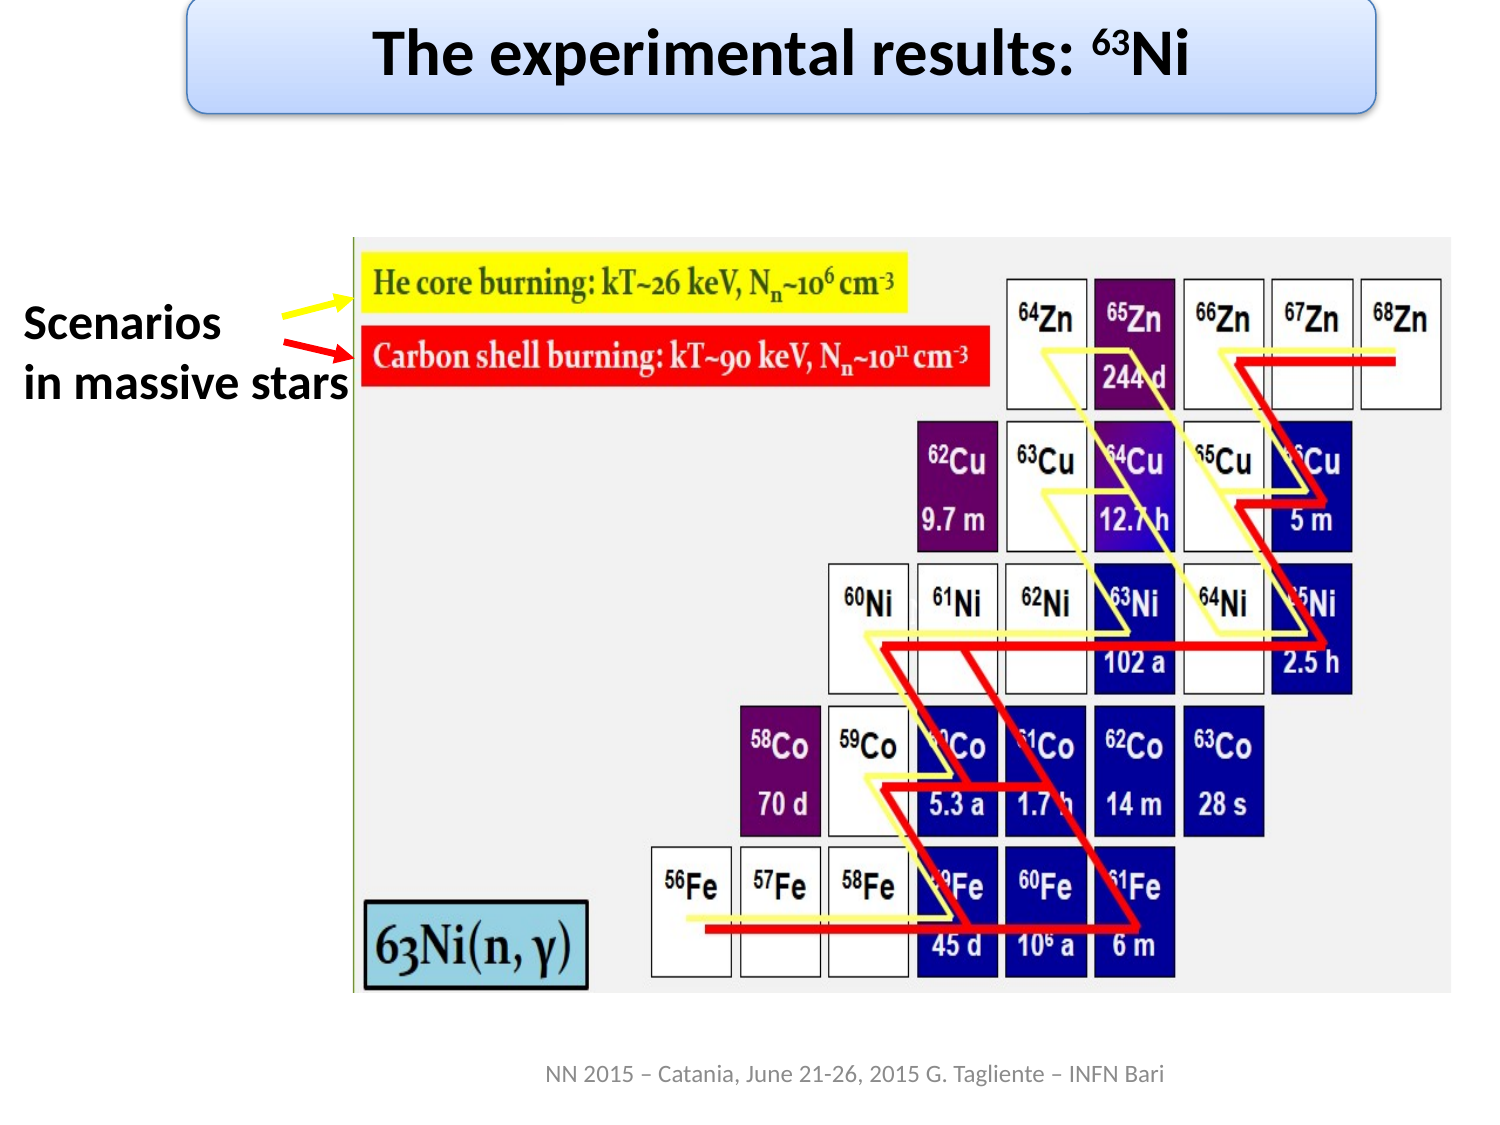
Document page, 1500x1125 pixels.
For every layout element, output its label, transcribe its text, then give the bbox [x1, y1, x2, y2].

text_box Scenarios in massive stars [8, 282, 347, 418]
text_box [283, 341, 355, 359]
footer NN 2015 – Catania, June 21-26, 2015 G. Tagliente – INFN Bari [512, 1042, 1199, 1103]
picture [352, 236, 1452, 994]
text_box The experimental results: 63Ni [186, 0, 1377, 115]
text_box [281, 297, 355, 317]
